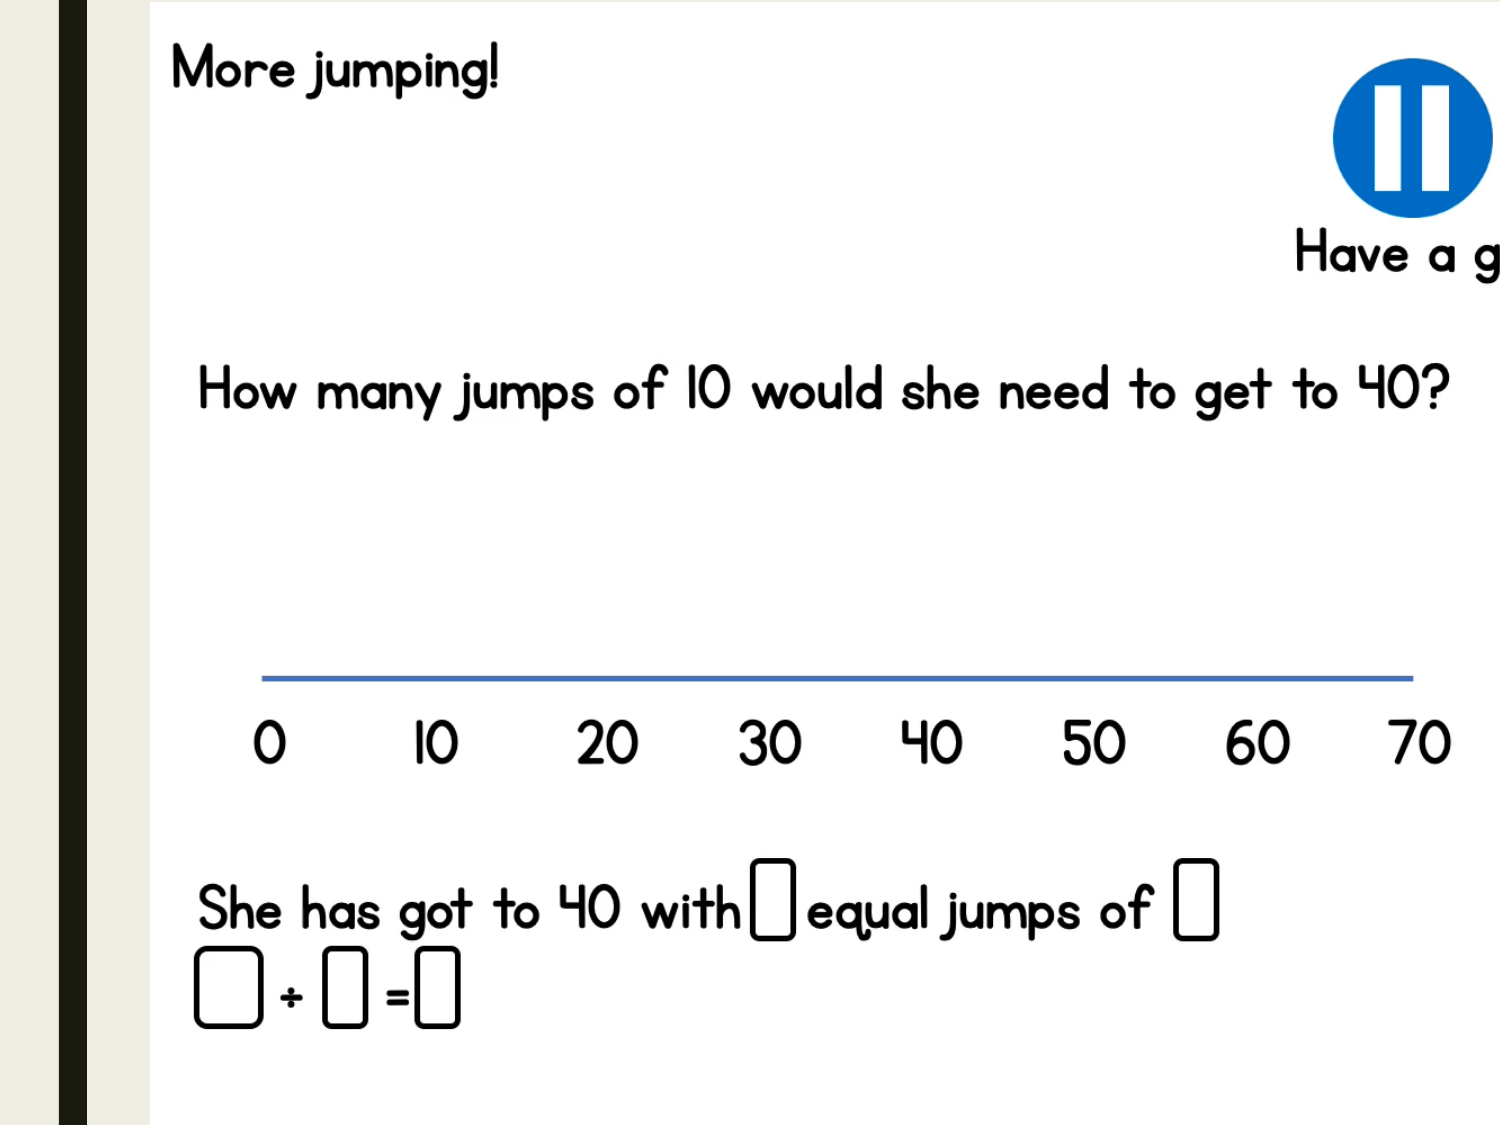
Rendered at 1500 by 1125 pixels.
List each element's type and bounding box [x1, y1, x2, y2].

picture [149, 1, 1500, 1125]
